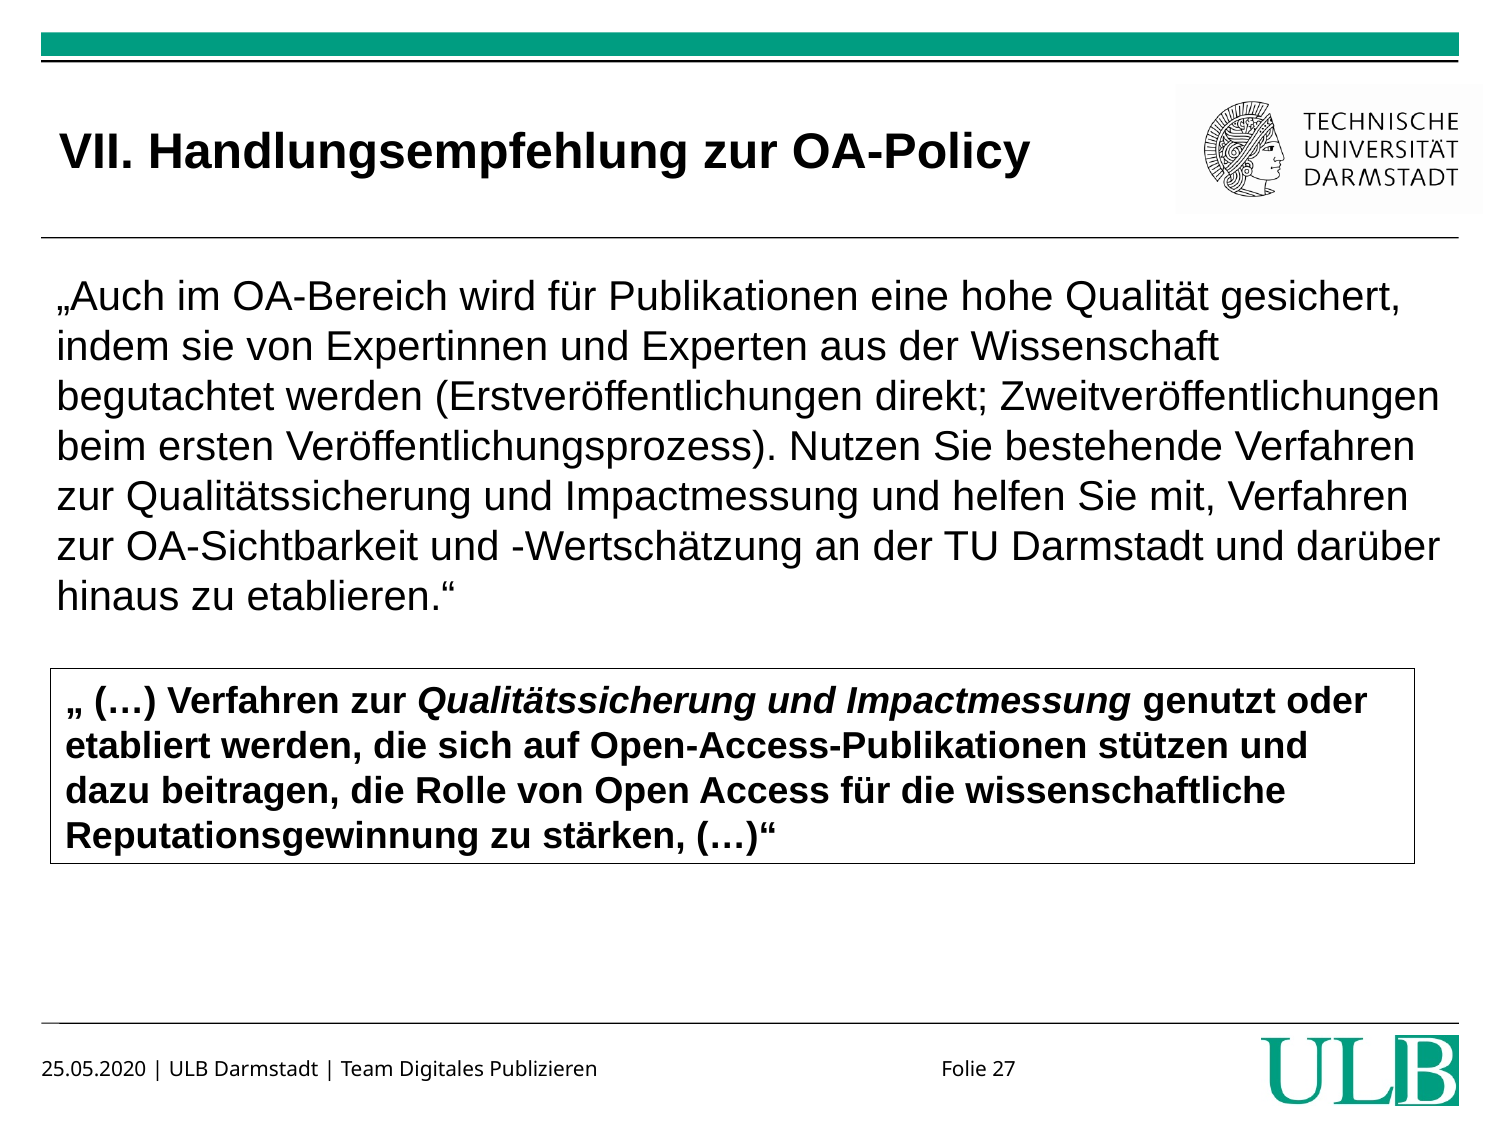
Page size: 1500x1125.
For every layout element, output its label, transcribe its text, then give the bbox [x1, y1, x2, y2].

picture [1261, 1035, 1459, 1106]
picture [1187, 84, 1483, 214]
footer 25.05.2020 | ULB Darmstadt | Team Digitales Publizieren Folie 27 [41, 1055, 1223, 1094]
title VII. Handlungsempfehlung zur OA-Policy [58, 80, 1187, 218]
text_box „ (…) Verfahren zur Qualitätssicherung und Impactmessung genutzt oder etabliert werden, die sich auf Open-Access-Publikationen stützen und dazu beitragen, die Rolle von Open Access für die wissenschaftliche Reputationsgewinnung zu stärken, (…)“ [50, 668, 1415, 864]
list „Auch im OA-Bereich wird für Publikationen eine hohe Qualität gesichert, indem sie von Expertinnen und Experten aus der Wissenschaft begutachtet werden (Erstveröffentlichungen direkt; Zweitveröffentlichungen beim ersten Veröffentlichungsprozess). Nutzen Sie bestehende Verfahren zur Qualitätssicherung und Impactmessung und helfen Sie mit, Verfahren zur OA-Sichtbarkeit und -Wertschätzung an der TU Darmstadt und darüber hinaus zu etablieren.“ [41, 261, 1459, 1000]
